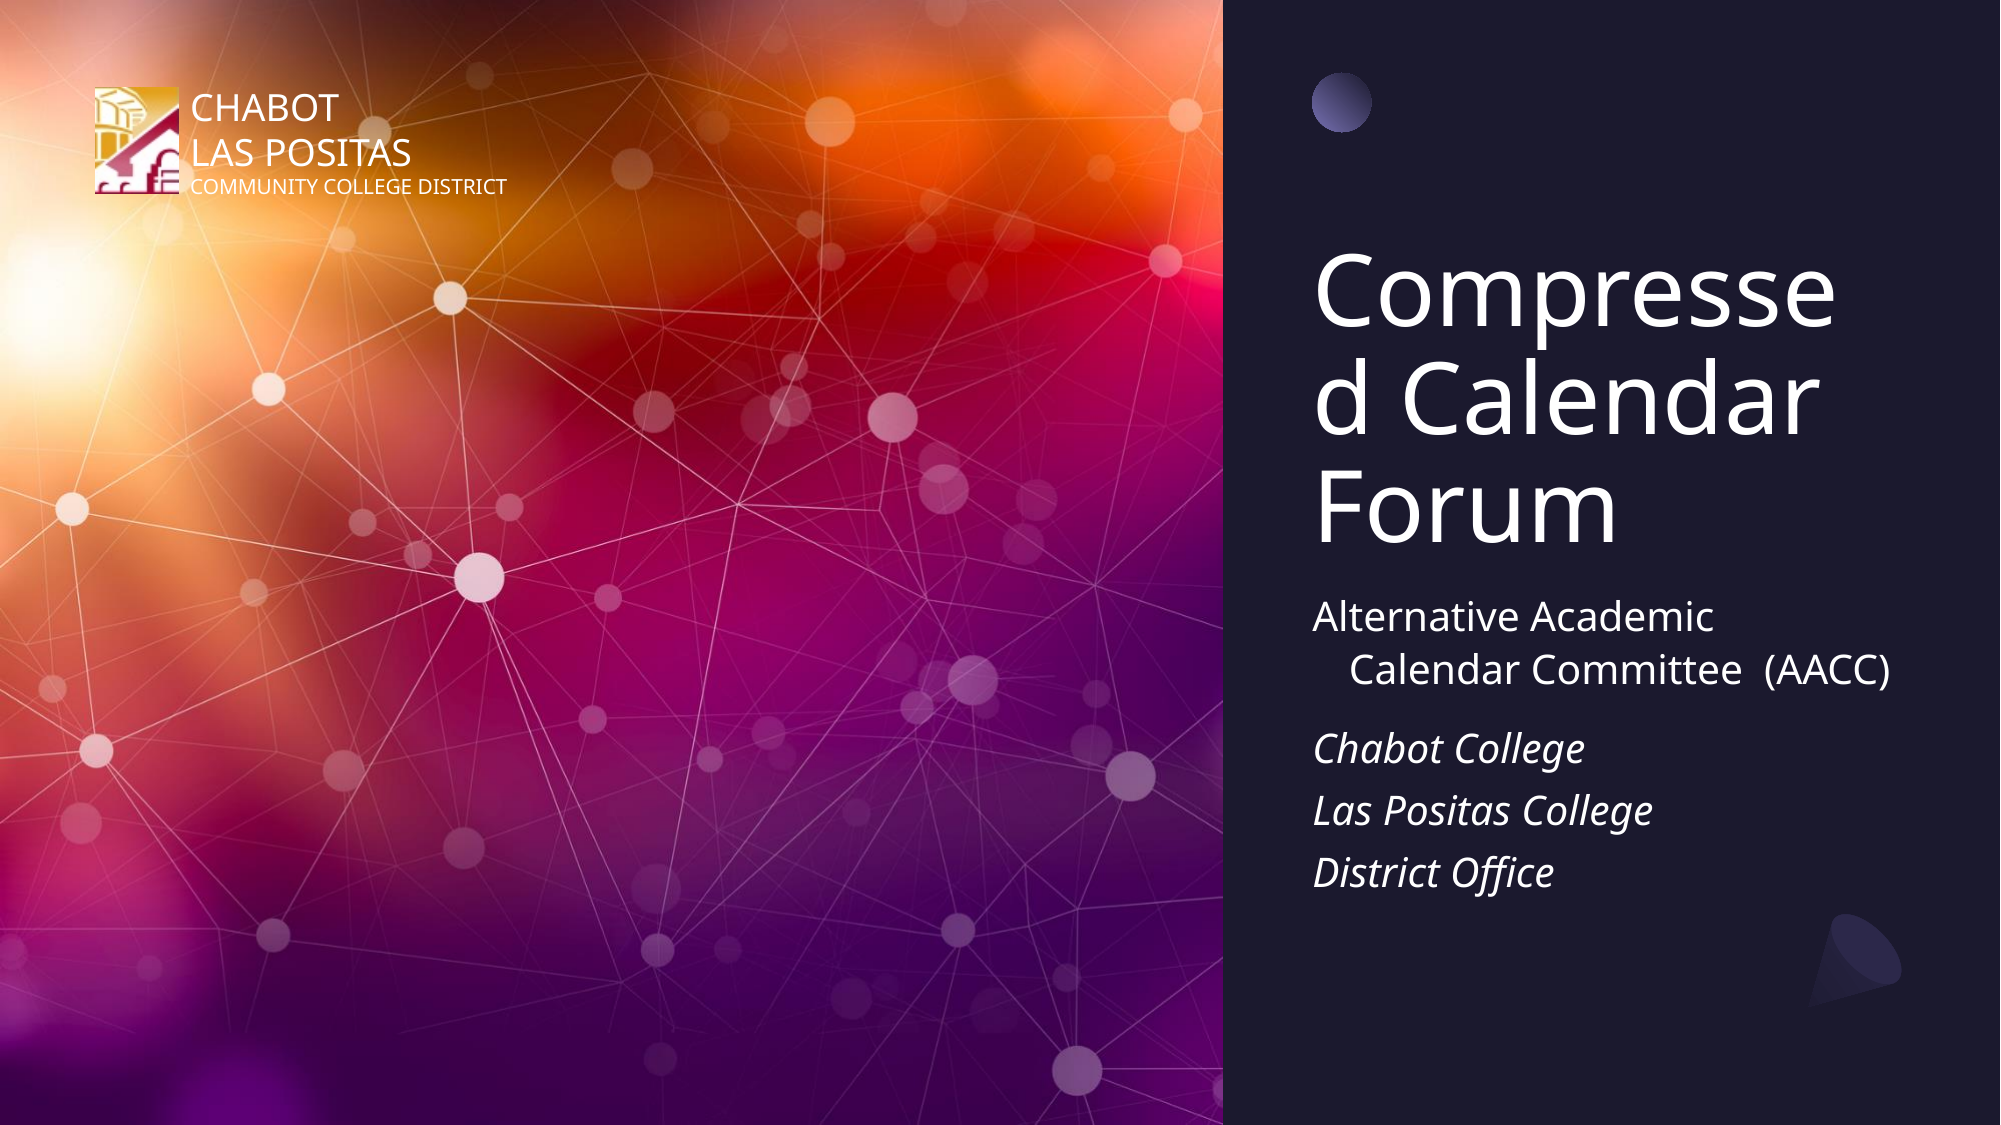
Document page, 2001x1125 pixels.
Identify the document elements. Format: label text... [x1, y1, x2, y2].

title Compressed Calendar Forum [1312, 172, 1898, 564]
list Alternative Academic Calendar Committee (AACC) Chabot College Las Positas College District Office [1312, 585, 1898, 953]
picture [0, 0, 1223, 1125]
